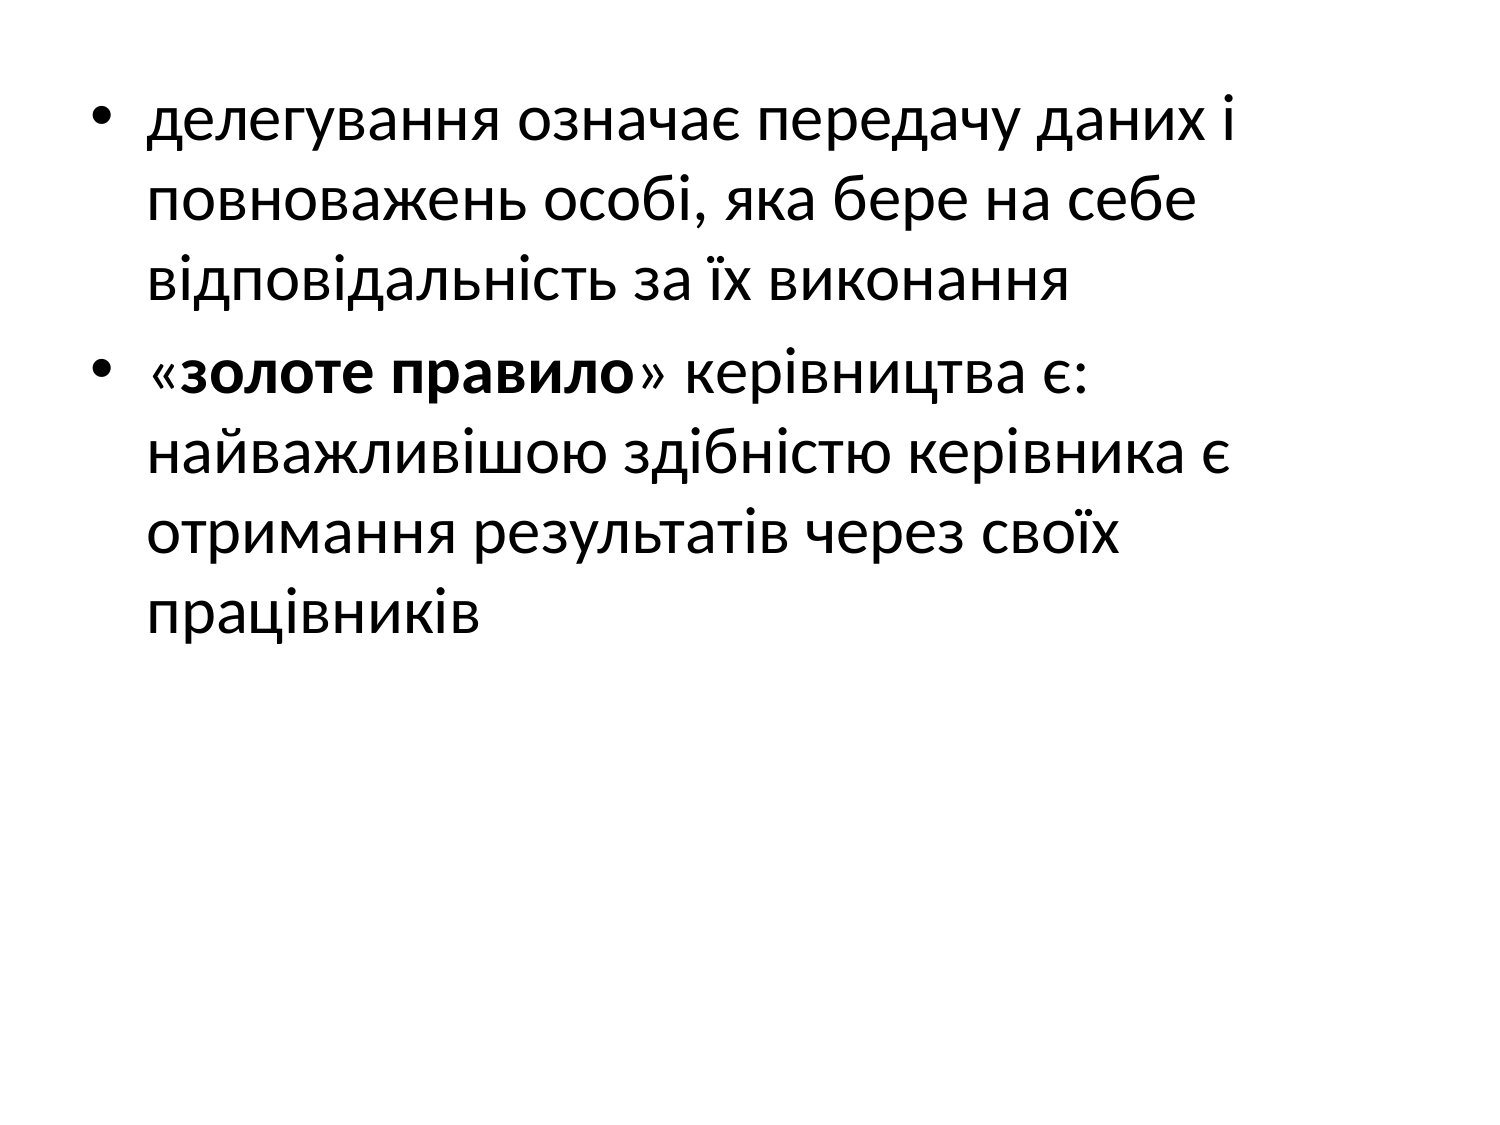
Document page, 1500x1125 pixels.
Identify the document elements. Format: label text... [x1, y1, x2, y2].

list делегування означає передачу даних і повноважень особі, яка бере на себе відповідальність за їх виконання «золоте правило» керівництва є: найважливішою здібністю керівника є отримання результатів через своїх працівників [75, 66, 1425, 1094]
